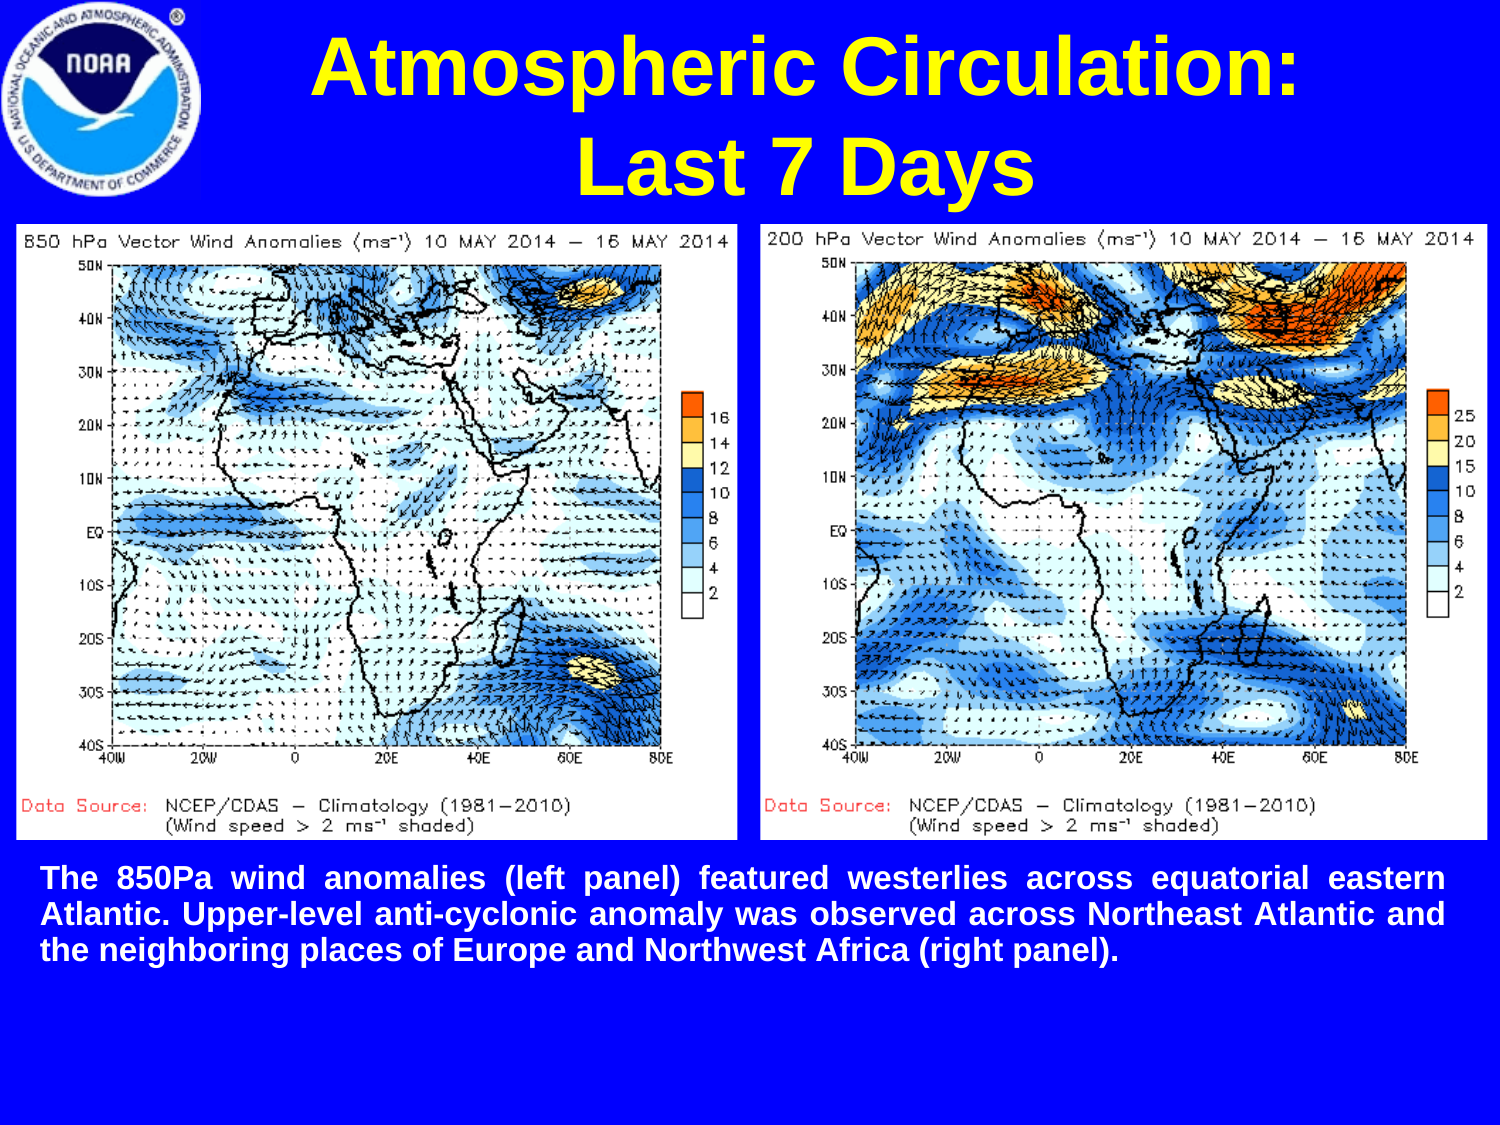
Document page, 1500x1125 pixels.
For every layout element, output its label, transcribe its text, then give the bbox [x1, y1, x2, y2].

picture [16, 224, 738, 840]
picture [760, 224, 1488, 840]
title Atmospheric Circulation: Last 7 Days [174, 37, 1438, 188]
picture [0, 0, 200, 200]
text_box The 850Pa wind anomalies (left panel) featured westerlies across equatorial eastern Atlantic. Upper-level anti-cyclonic anomaly was observed across Northeast Atlantic and the neighboring places of Europe and Northwest Africa (right panel). [24, 853, 1463, 977]
